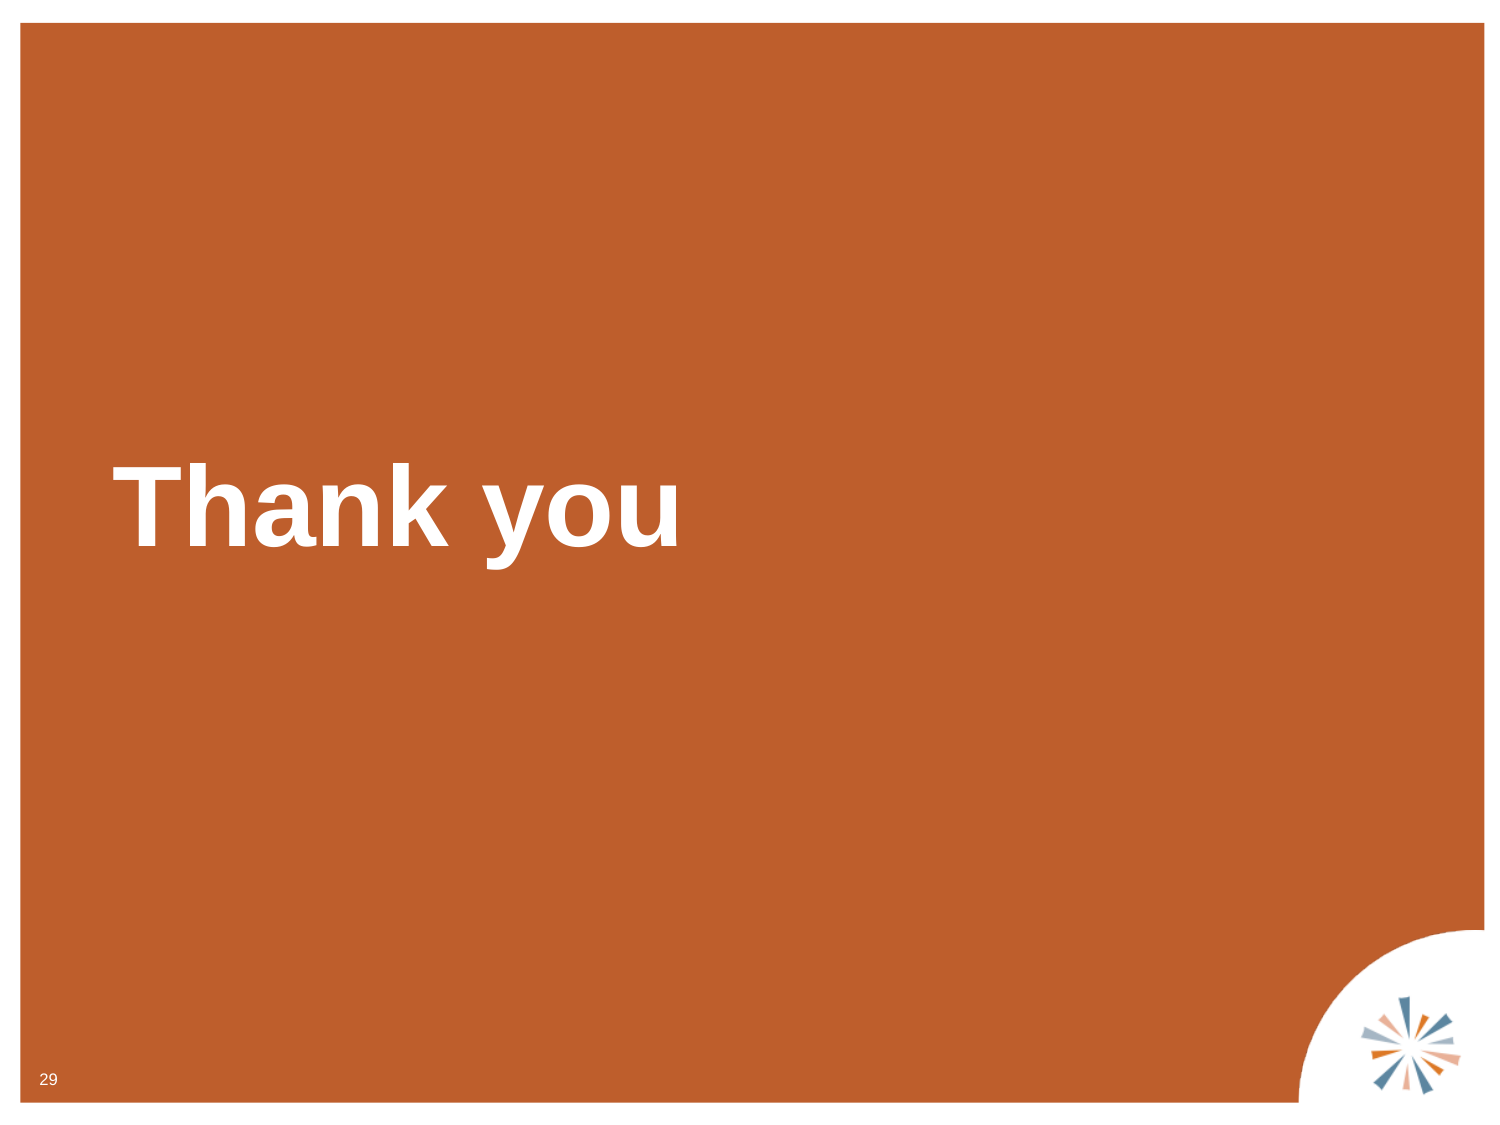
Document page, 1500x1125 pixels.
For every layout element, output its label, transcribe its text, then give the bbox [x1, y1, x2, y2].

text_box Thank you [112, 375, 1375, 651]
